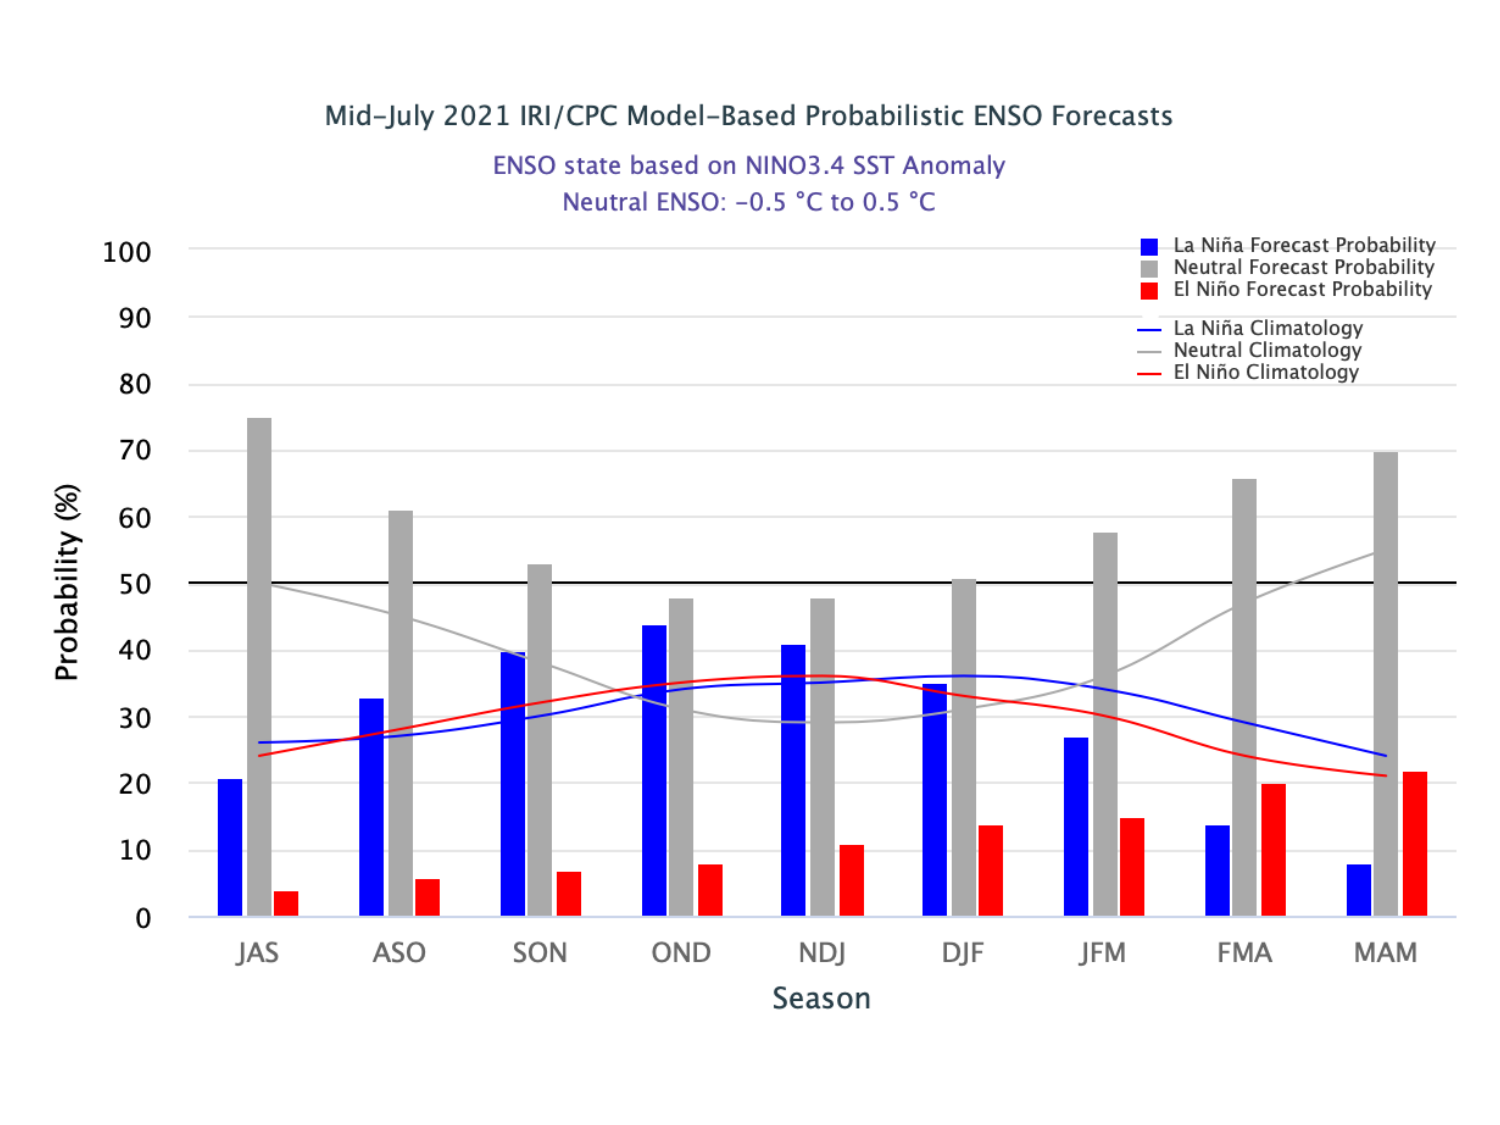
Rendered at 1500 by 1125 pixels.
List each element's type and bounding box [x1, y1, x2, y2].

picture [18, 74, 1482, 1050]
